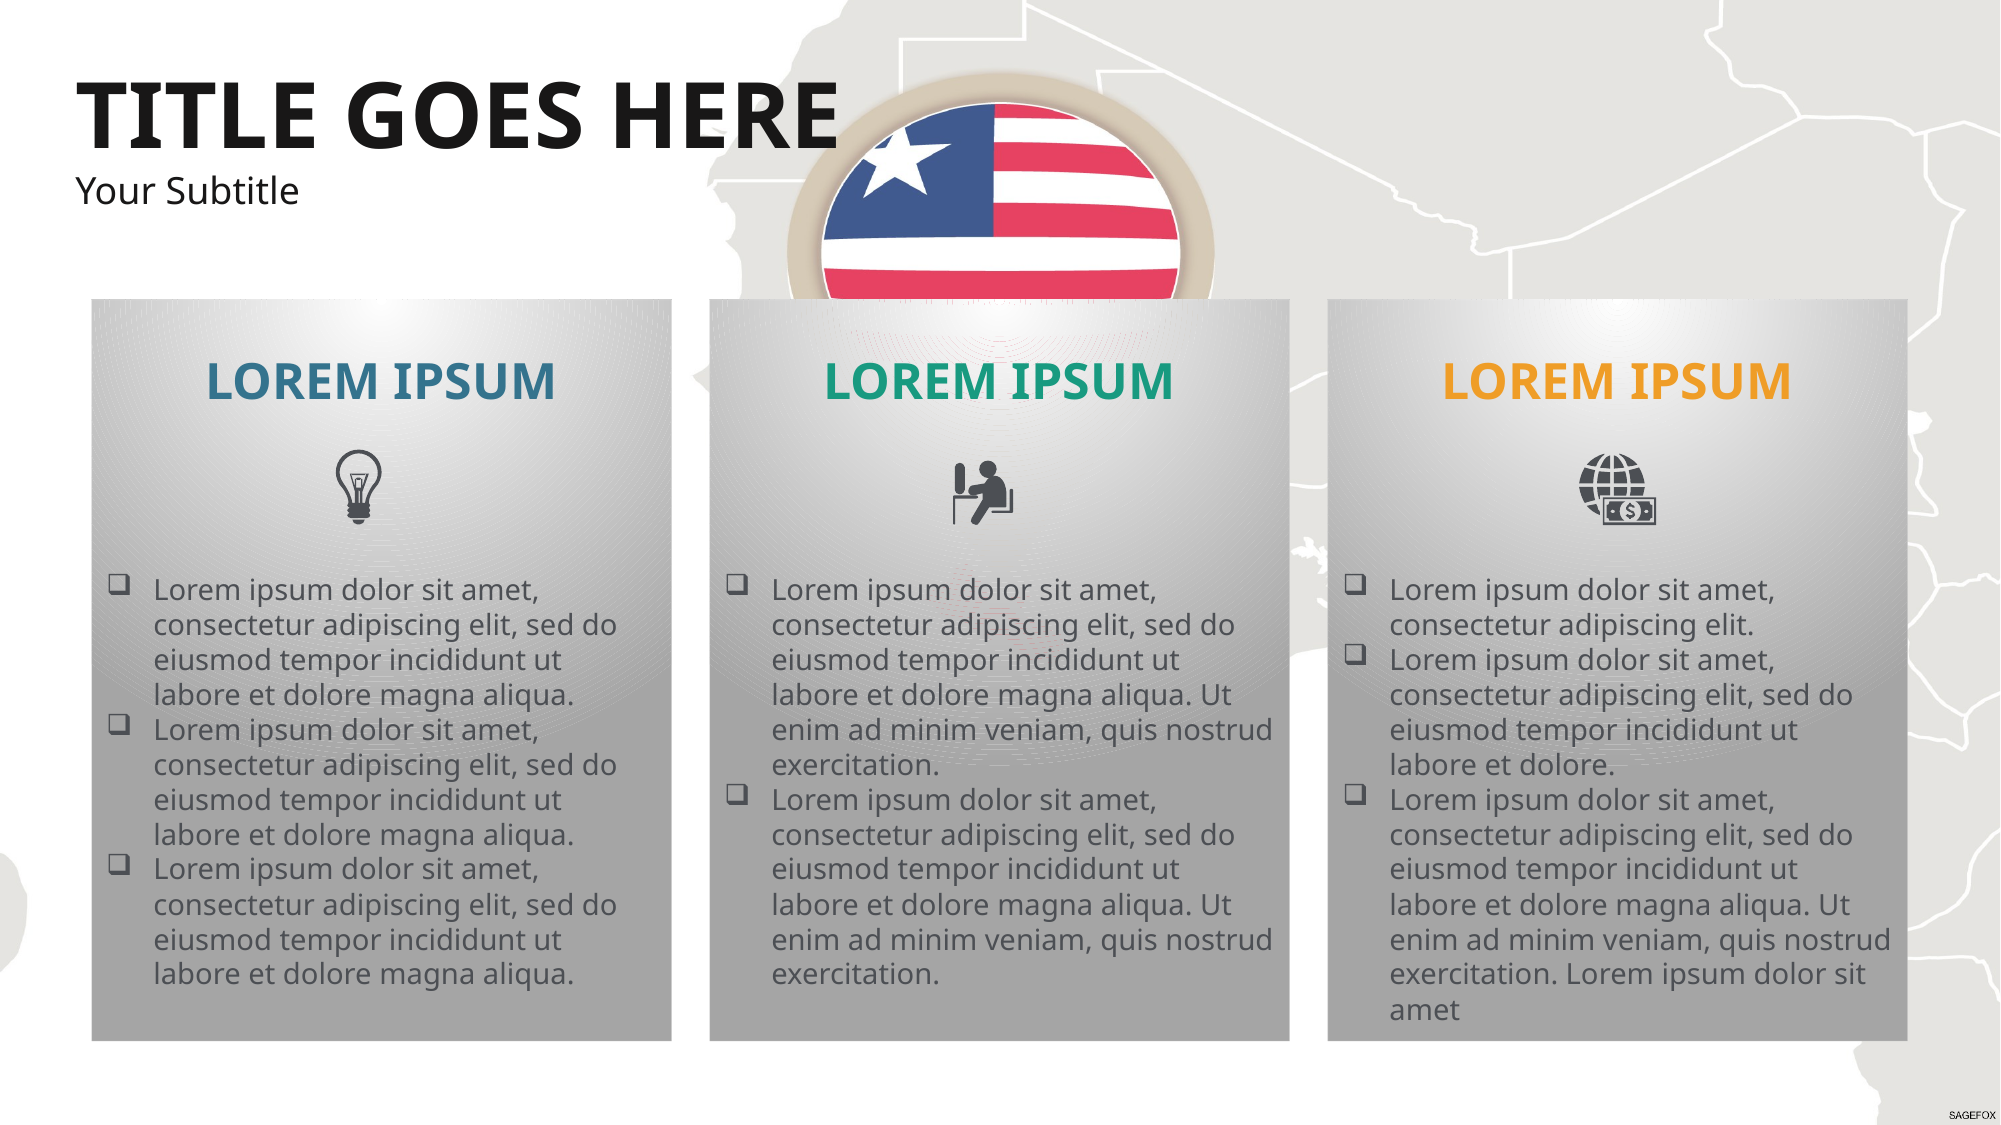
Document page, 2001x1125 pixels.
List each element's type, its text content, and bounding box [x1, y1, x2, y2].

text_box LOREM IPSUM [91, 342, 672, 417]
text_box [335, 449, 382, 525]
text_box [0, 0, 2000, 1125]
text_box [952, 460, 1013, 525]
text_box [709, 299, 1291, 1042]
text_box Lorem ipsum dolor sit amet, consectetur adipiscing elit, sed do eiusmod tempor incididunt ut labore et dolore magna aliqua. Ut enim ad minim veniam, quis nostrud exercitation. Lorem ipsum dolor sit amet, consectetur adipiscing elit, sed do eiusmod tempor incididunt ut labore et dolore magna aliqua. Ut enim ad minim veniam, quis nostrud exercitation. [709, 538, 1290, 999]
text_box LOREM IPSUM [709, 342, 1290, 417]
text_box [91, 299, 673, 1042]
text_box LOREM IPSUM [1327, 342, 1908, 417]
text_box Lorem ipsum dolor sit amet, consectetur adipiscing elit, sed do eiusmod tempor incididunt ut labore et dolore magna aliqua. Lorem ipsum dolor sit amet, consectetur adipiscing elit, sed do eiusmod tempor incididunt ut labore et dolore magna aliqua. Lorem ipsum dolor sit amet, consectetur adipiscing elit, sed do eiusmod tempor incididunt ut labore et dolore magna aliqua. [91, 538, 672, 999]
picture [1925, 0, 2001, 1125]
text_box Lorem ipsum dolor sit amet, consectetur adipiscing elit. Lorem ipsum dolor sit amet, consectetur adipiscing elit, sed do eiusmod tempor incididunt ut labore et dolore. Lorem ipsum dolor sit amet, consectetur adipiscing elit, sed do eiusmod tempor incididunt ut labore et dolore magna aliqua. Ut enim ad minim veniam, quis nostrud exercitation. Lorem ipsum dolor sit amet [1327, 538, 1908, 1034]
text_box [1579, 453, 1657, 526]
text_box [1327, 299, 1909, 1042]
text_box TITLE GOES HERE Your Subtitle [60, 49, 1036, 220]
